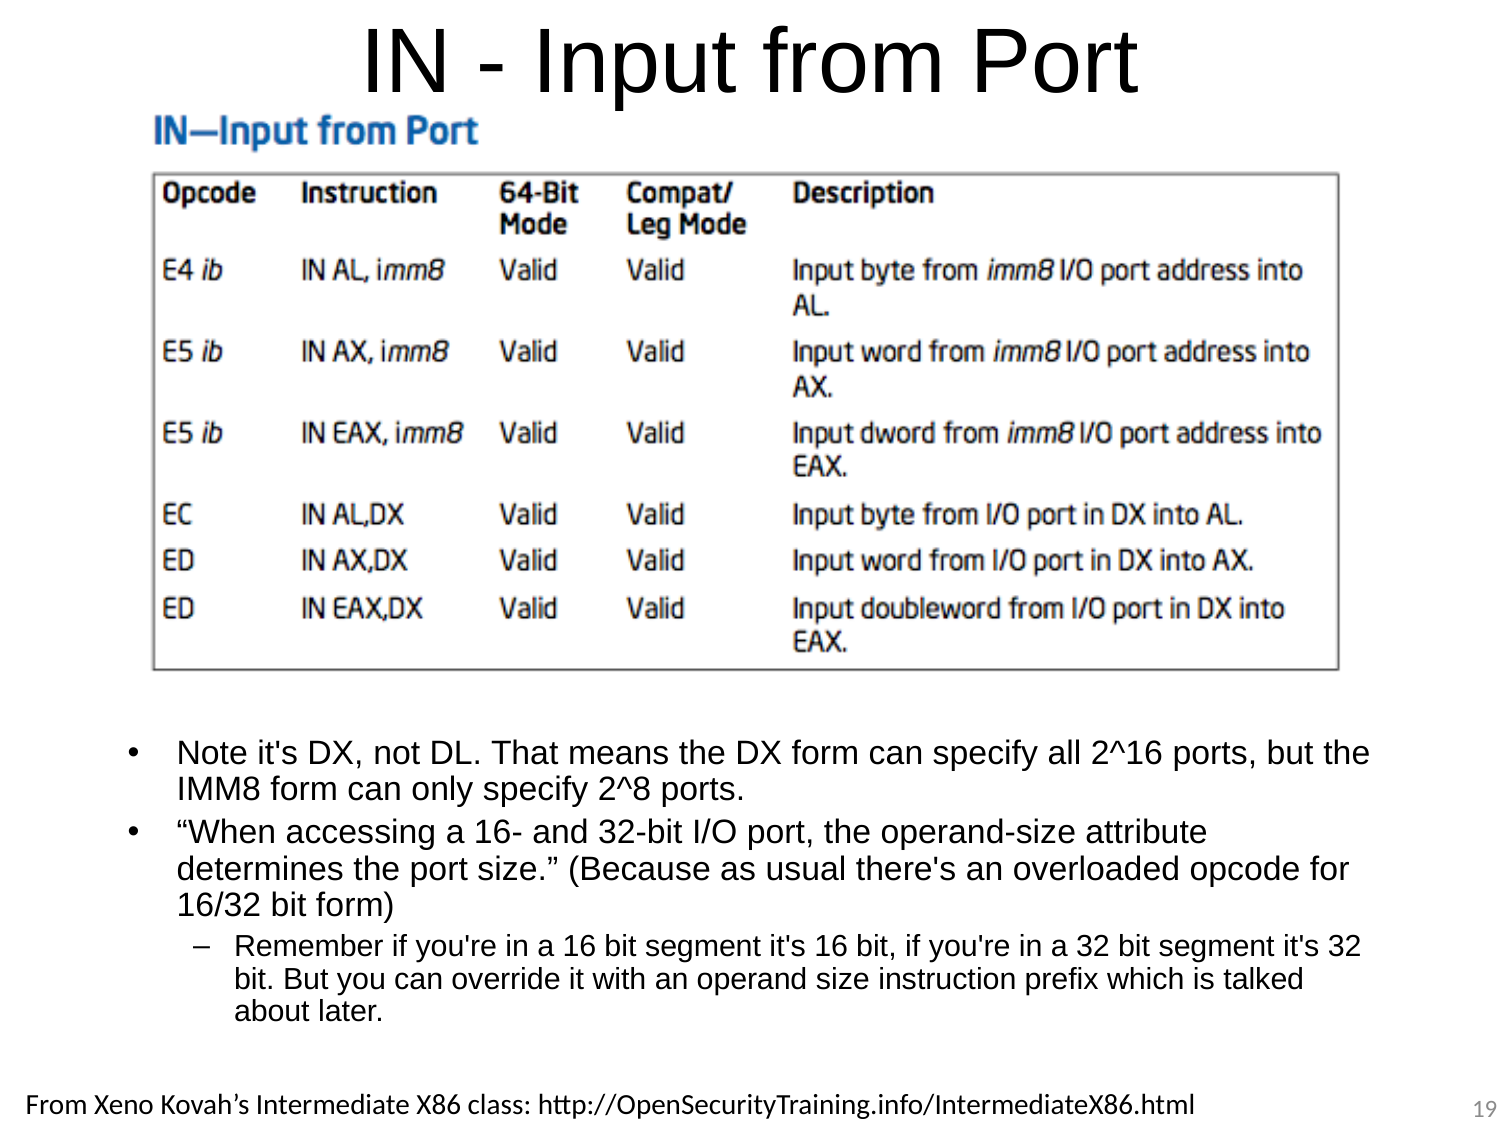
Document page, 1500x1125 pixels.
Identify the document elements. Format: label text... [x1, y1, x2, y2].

slide_number 19 [1211, 1077, 1500, 1125]
title IN - Input from Port [112, 0, 1388, 150]
list Note it's DX, not DL. That means the DX form can specify all 2^16 ports, but the IMM8 form can only specify 2^8 ports. “When accessing a 16- and 32-bit I/O port, the operand-size attribute determines the port size.” (Because as usual there's an overloaded opcode for 16/32 bit form) Remember if you're in a 16 bit segment it's 16 bit, if you're in a 32 bit segment it's 32 bit. But you can override it with an operand size instruction prefix which is talked about later. [112, 162, 1388, 1043]
text_box From Xeno Kovah’s Intermediate X86 class: http://OpenSecurityTraining.info/IntermediateX86.html [10, 1077, 1211, 1125]
picture [139, 112, 1361, 688]
